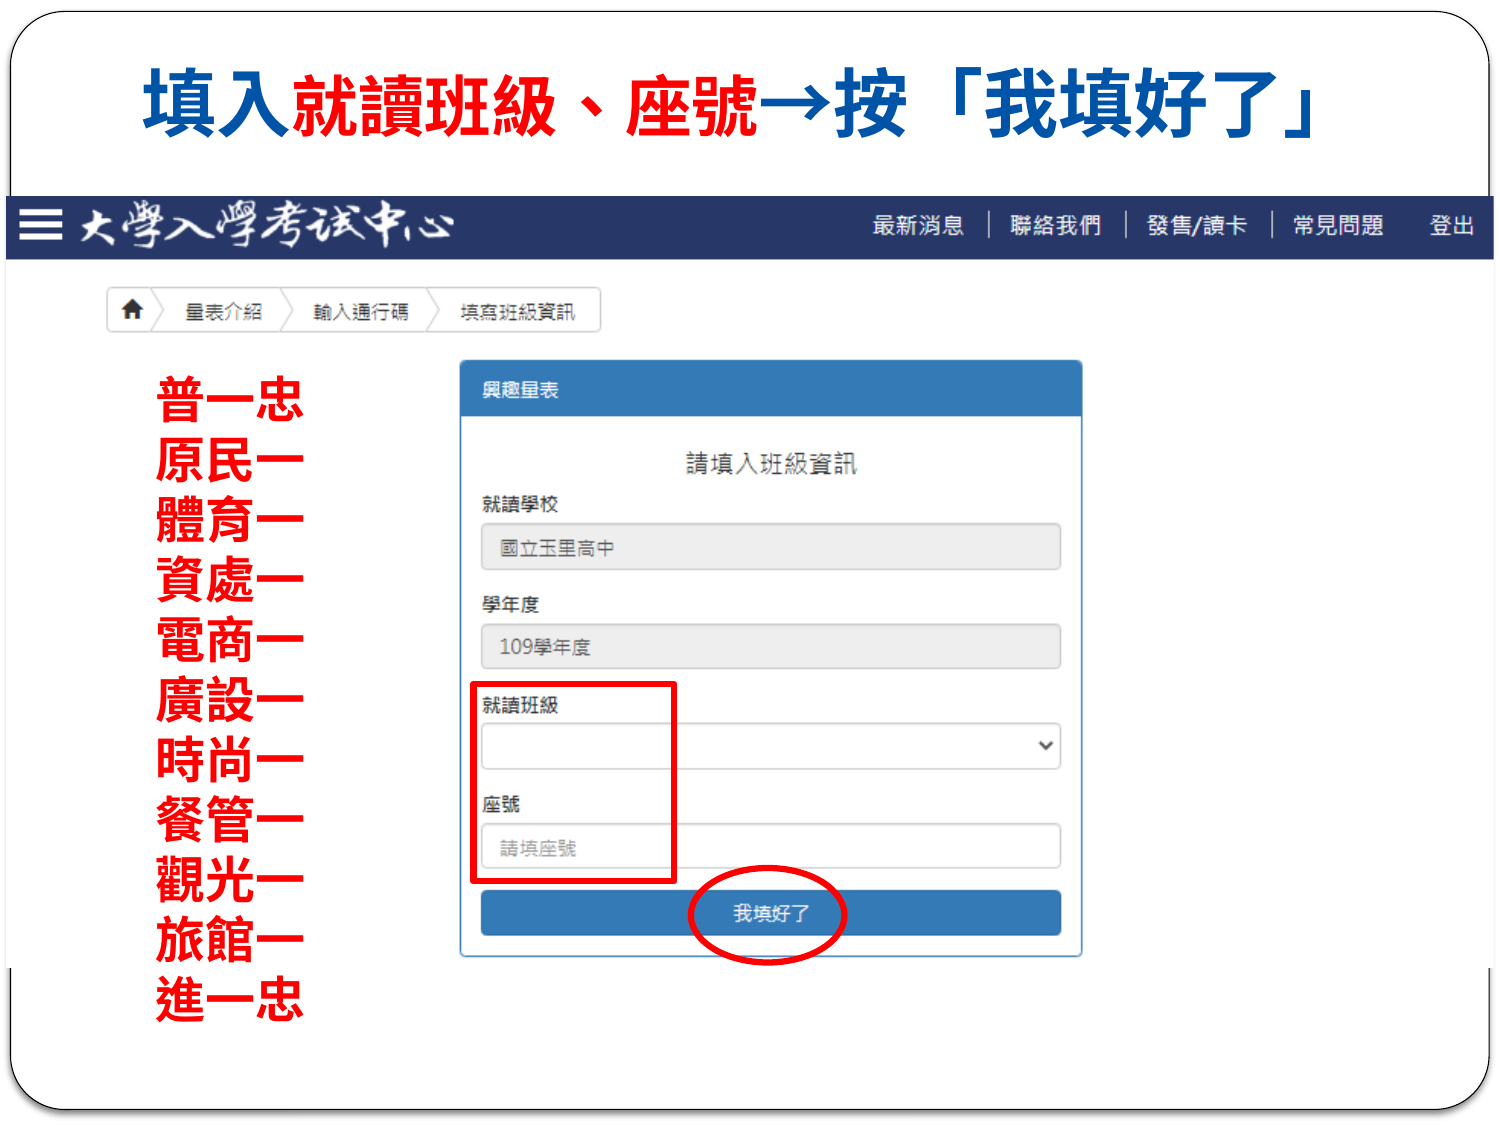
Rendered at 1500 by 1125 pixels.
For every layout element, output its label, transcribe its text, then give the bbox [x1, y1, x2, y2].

picture [5, 195, 1495, 968]
title 填入就讀班級、座號→按「我填好了」 [0, 42, 1500, 162]
text_box 普一忠 原民一 體育一 資處一 電商一 廣設一 時尚一 餐管一 觀光一 旅館一 進一忠 [112, 978, 349, 1037]
